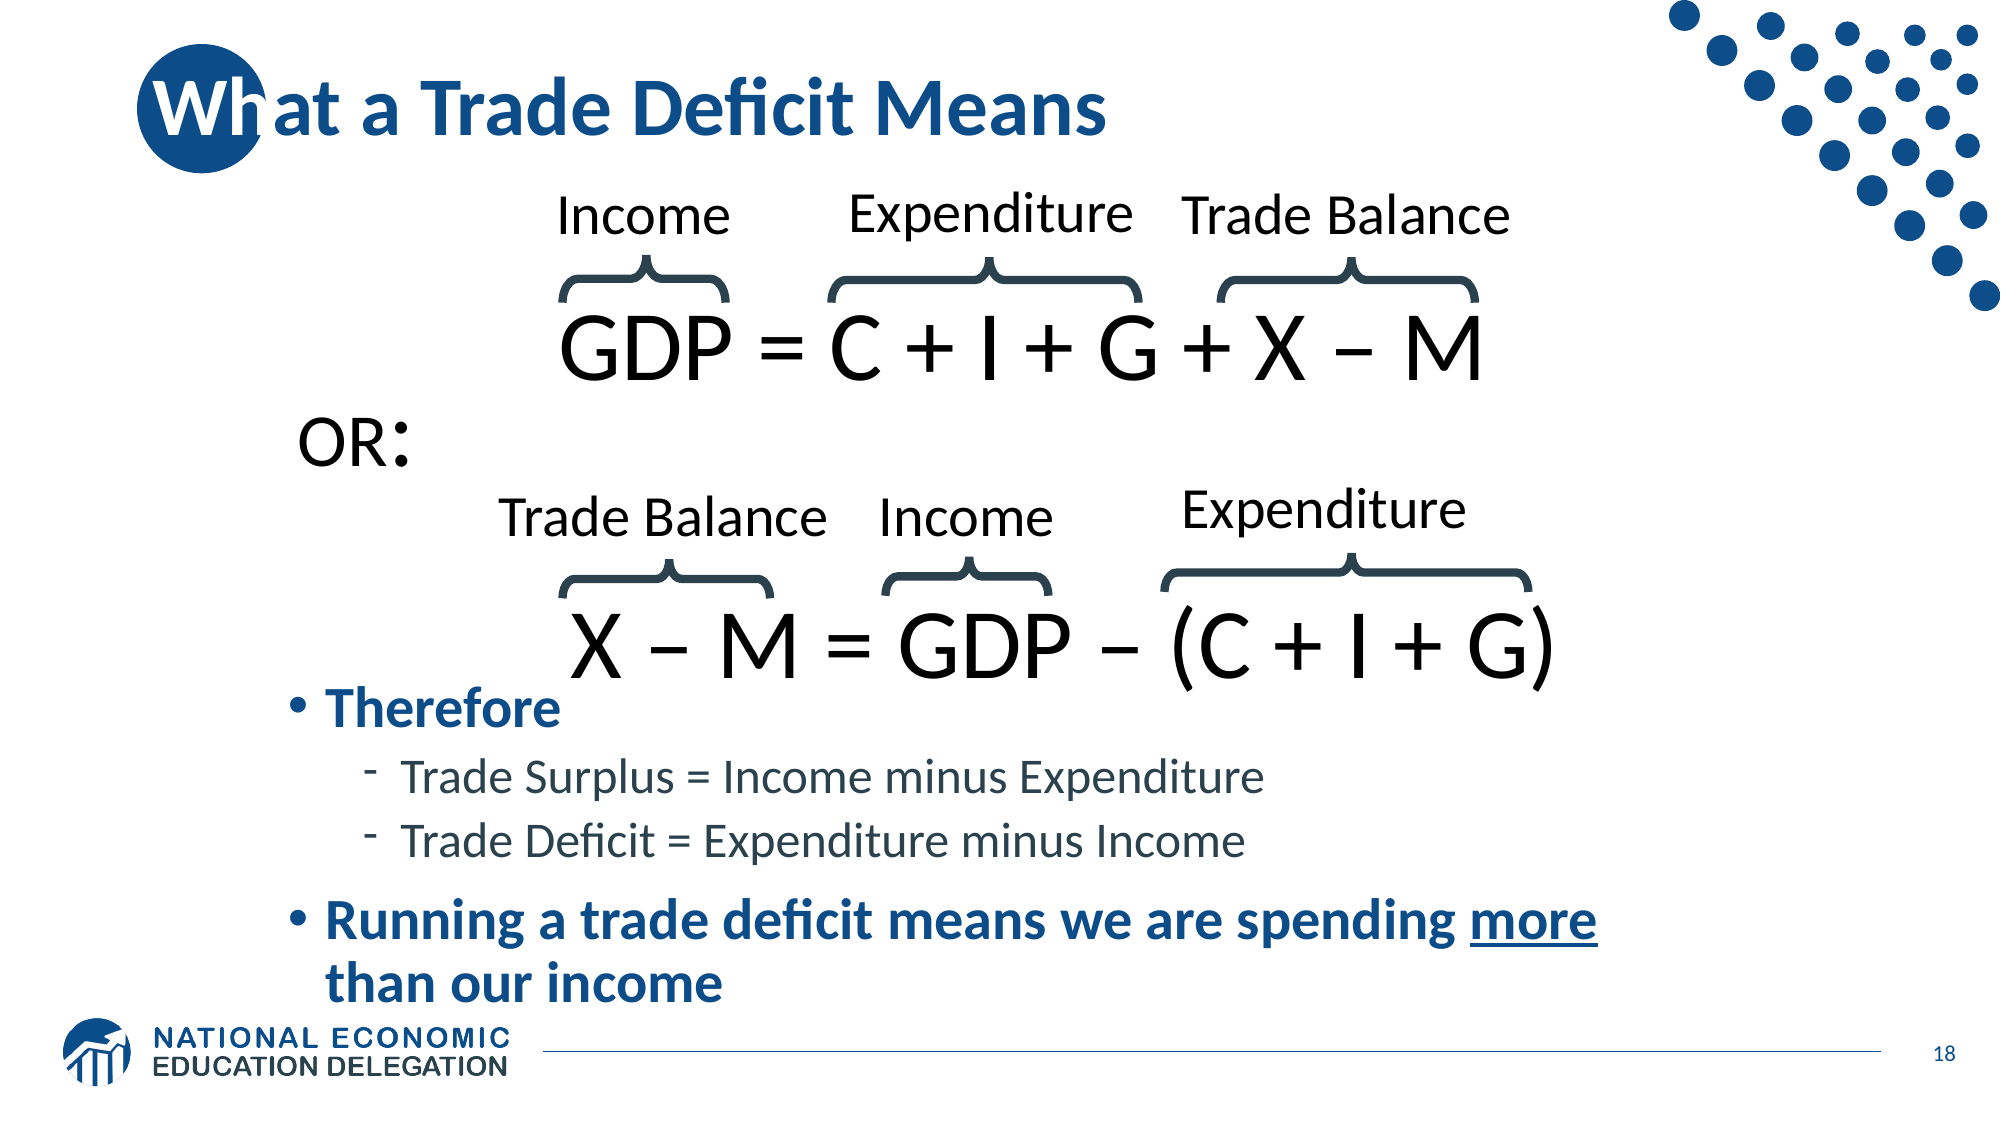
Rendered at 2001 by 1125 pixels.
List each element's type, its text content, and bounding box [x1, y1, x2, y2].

text_box Income [796, 470, 1137, 556]
text_box [561, 254, 727, 303]
text_box [1220, 257, 1476, 303]
text_box [1163, 553, 1529, 593]
text_box Expenditure [797, 218, 1138, 252]
text_box Trade Balance [1138, 218, 1554, 254]
list Therefore Trade Surplus = Income minus Expenditure Trade Deficit = Expenditure minus Income Running a trade deficit means we are spending more than our income [272, 602, 1637, 1090]
text_box GDP = C + I + G + X – M [543, 273, 1503, 409]
text_box Trade Balance [456, 471, 796, 556]
text_box Income [473, 218, 814, 254]
text_box Expenditure [1130, 462, 1519, 548]
text_box OR: [283, 359, 430, 495]
text_box [884, 556, 1049, 596]
text_box [830, 257, 1139, 303]
text_box [561, 559, 771, 599]
title What a Trade Deficit Means [137, 0, 1863, 218]
picture [55, 1013, 520, 1091]
slide_number 18 [1637, 1022, 1972, 1082]
text_box X – M = GDP – (C + I + G) [555, 571, 1575, 706]
